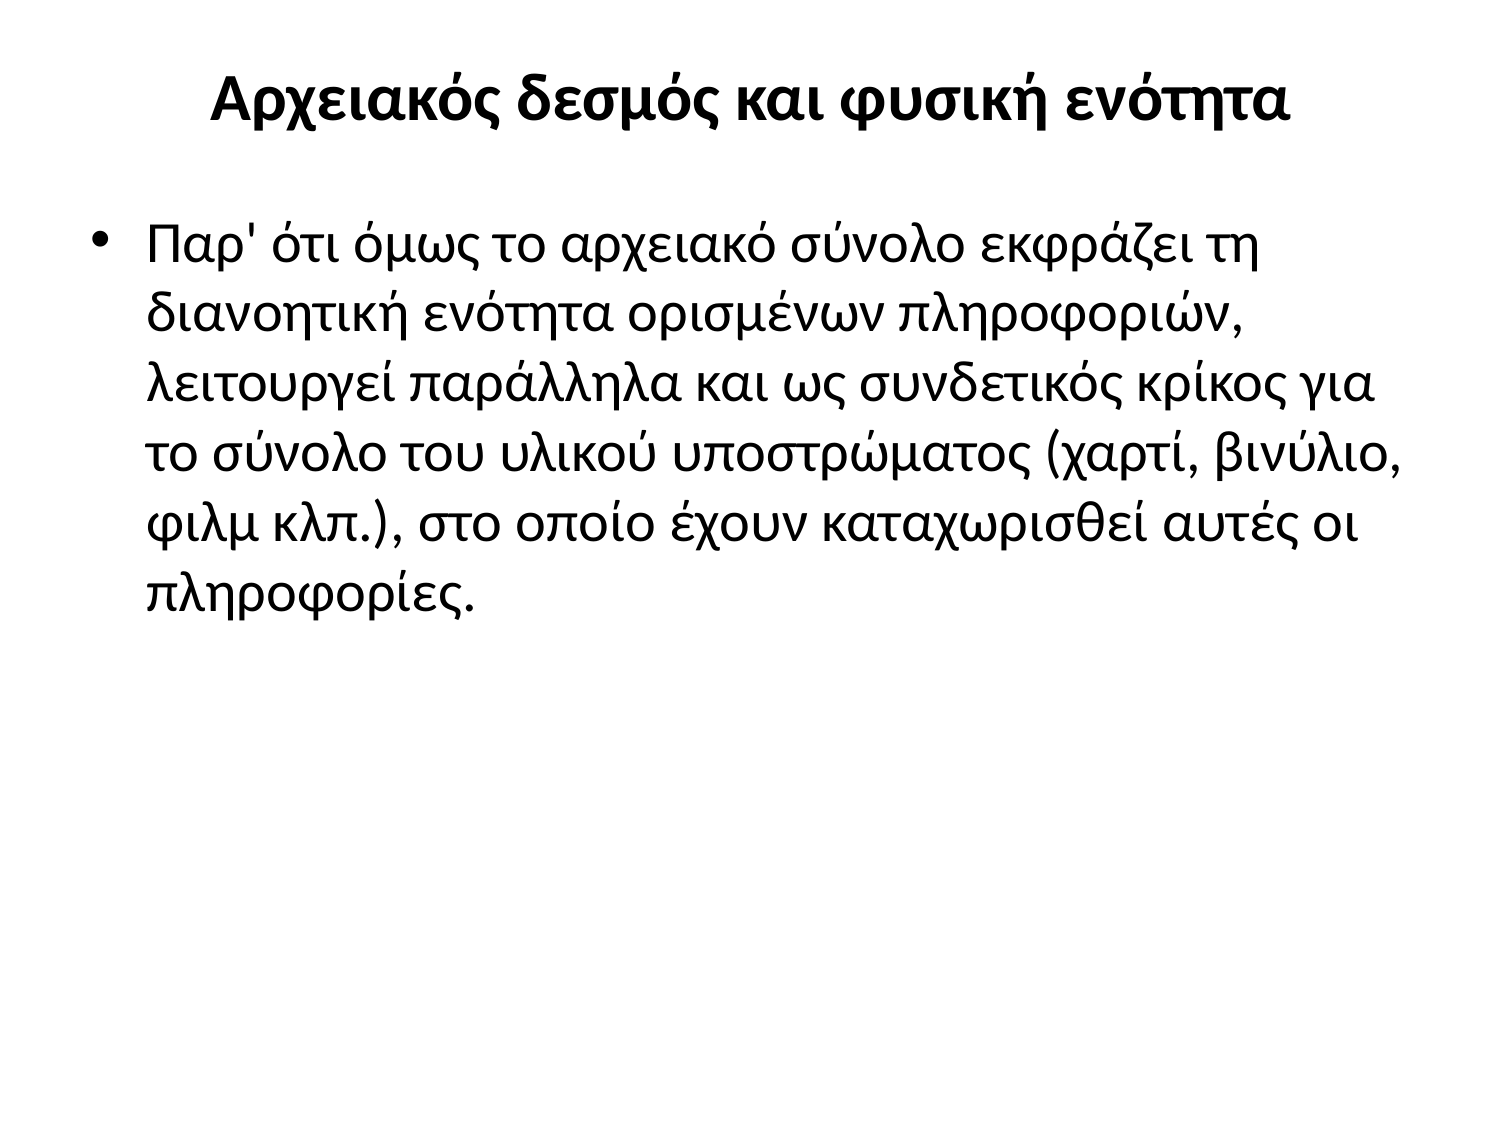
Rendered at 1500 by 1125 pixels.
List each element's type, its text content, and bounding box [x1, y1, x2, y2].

title Αρχειακός δεσμός και φυσική ενότητα [76, 19, 1427, 169]
list Παρ' ότι όμως το αρχειακό σύνολο εκφράζει τη διανοητική ενότητα ορισμένων πληροφοριών, λειτουργεί παράλληλα και ως συνδετικός κρίκος για το σύνολο του υλικού υποστρώματος (χαρτί, βινύλιο, φιλμ κλπ.), στο οποίο έχουν καταχωρισθεί αυτές οι πληροφορίες. [75, 196, 1425, 1024]
